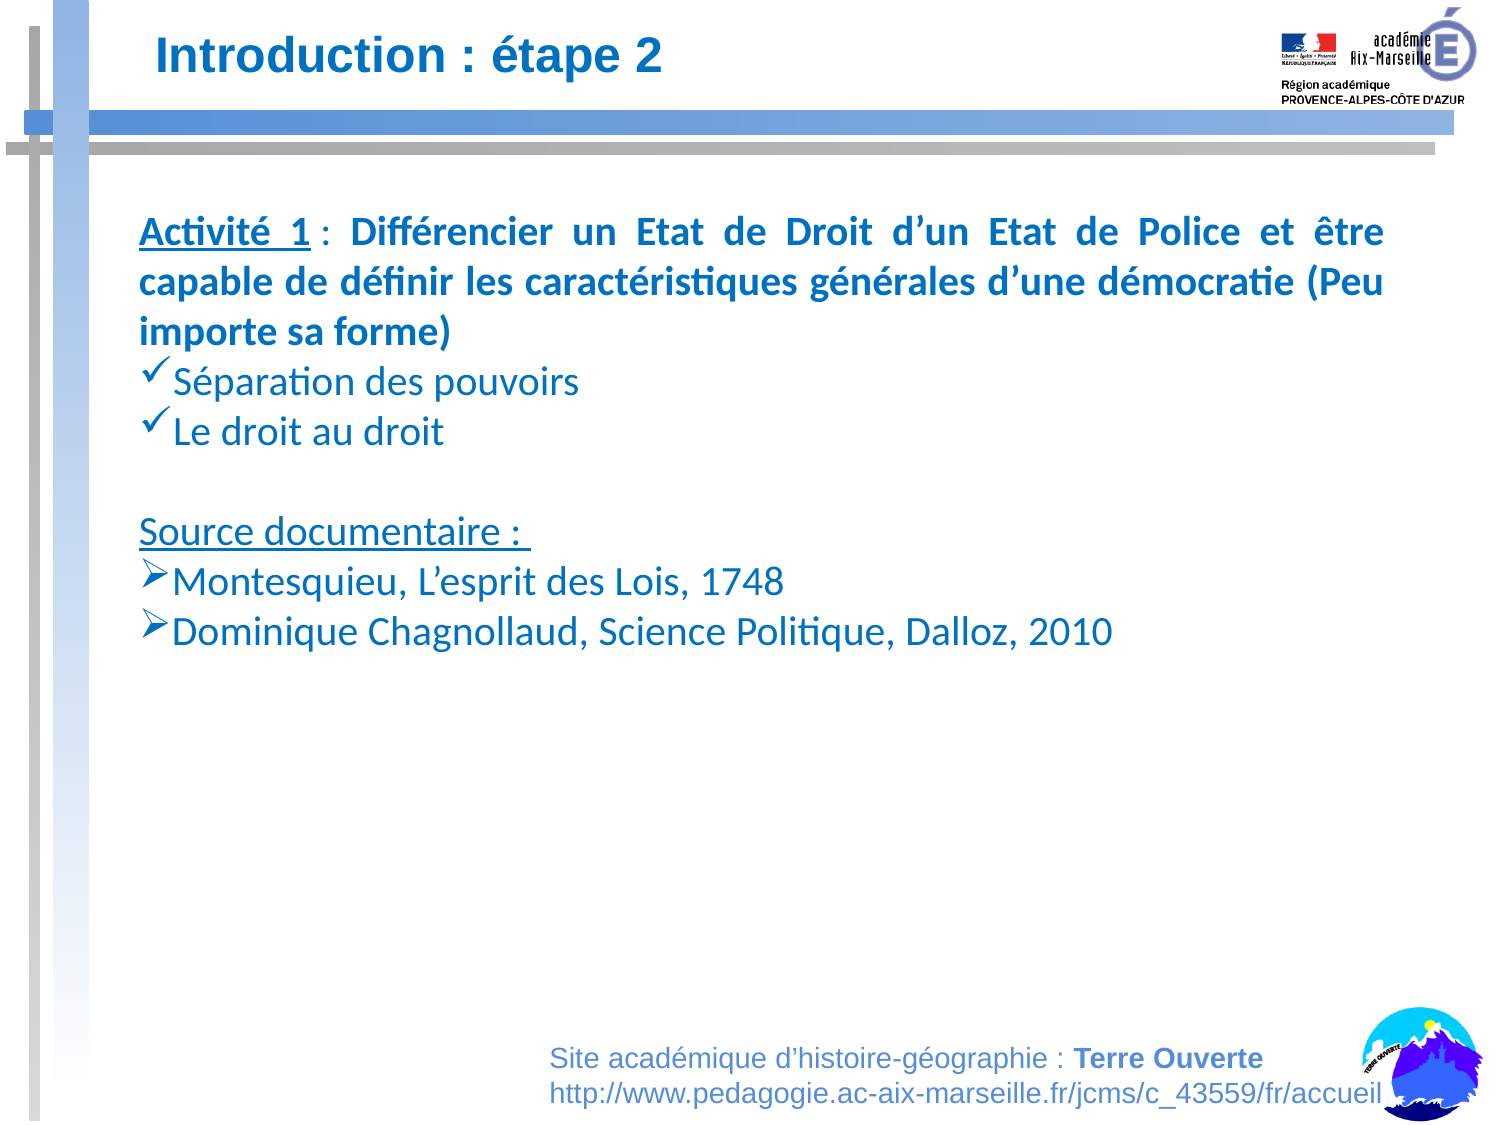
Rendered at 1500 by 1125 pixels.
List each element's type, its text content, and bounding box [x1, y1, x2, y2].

text_box [91, 109, 1456, 137]
text_box [42, 140, 51, 156]
picture [1269, 0, 1484, 114]
text_box [27, 137, 42, 1122]
picture [1360, 1006, 1484, 1122]
text_box [91, 140, 1437, 156]
text_box [51, 0, 91, 1096]
text_box [27, 24, 42, 109]
text_box Activité 1 : Différencier un Etat de Droit d’un Etat de Police et être capable de définir les caractéristiques générales d’une démocratie (Peu importe sa forme) Séparation des pouvoirs Le droit au droit Source documentaire : Montesquieu, L’esprit des Lois, 1748 Dominique Chagnollaud, Science Politique, Dalloz, 2010 [123, 196, 1400, 752]
text_box [4, 140, 27, 156]
text_box Site académique d’histoire-géographie : Terre Ouverte http://www.pedagogie.ac-aix-marseille.fr/jcms/c_43559/fr/accueil [534, 1031, 1355, 1117]
text_box Introduction : étape 2 [140, 14, 679, 90]
text_box [23, 109, 51, 137]
